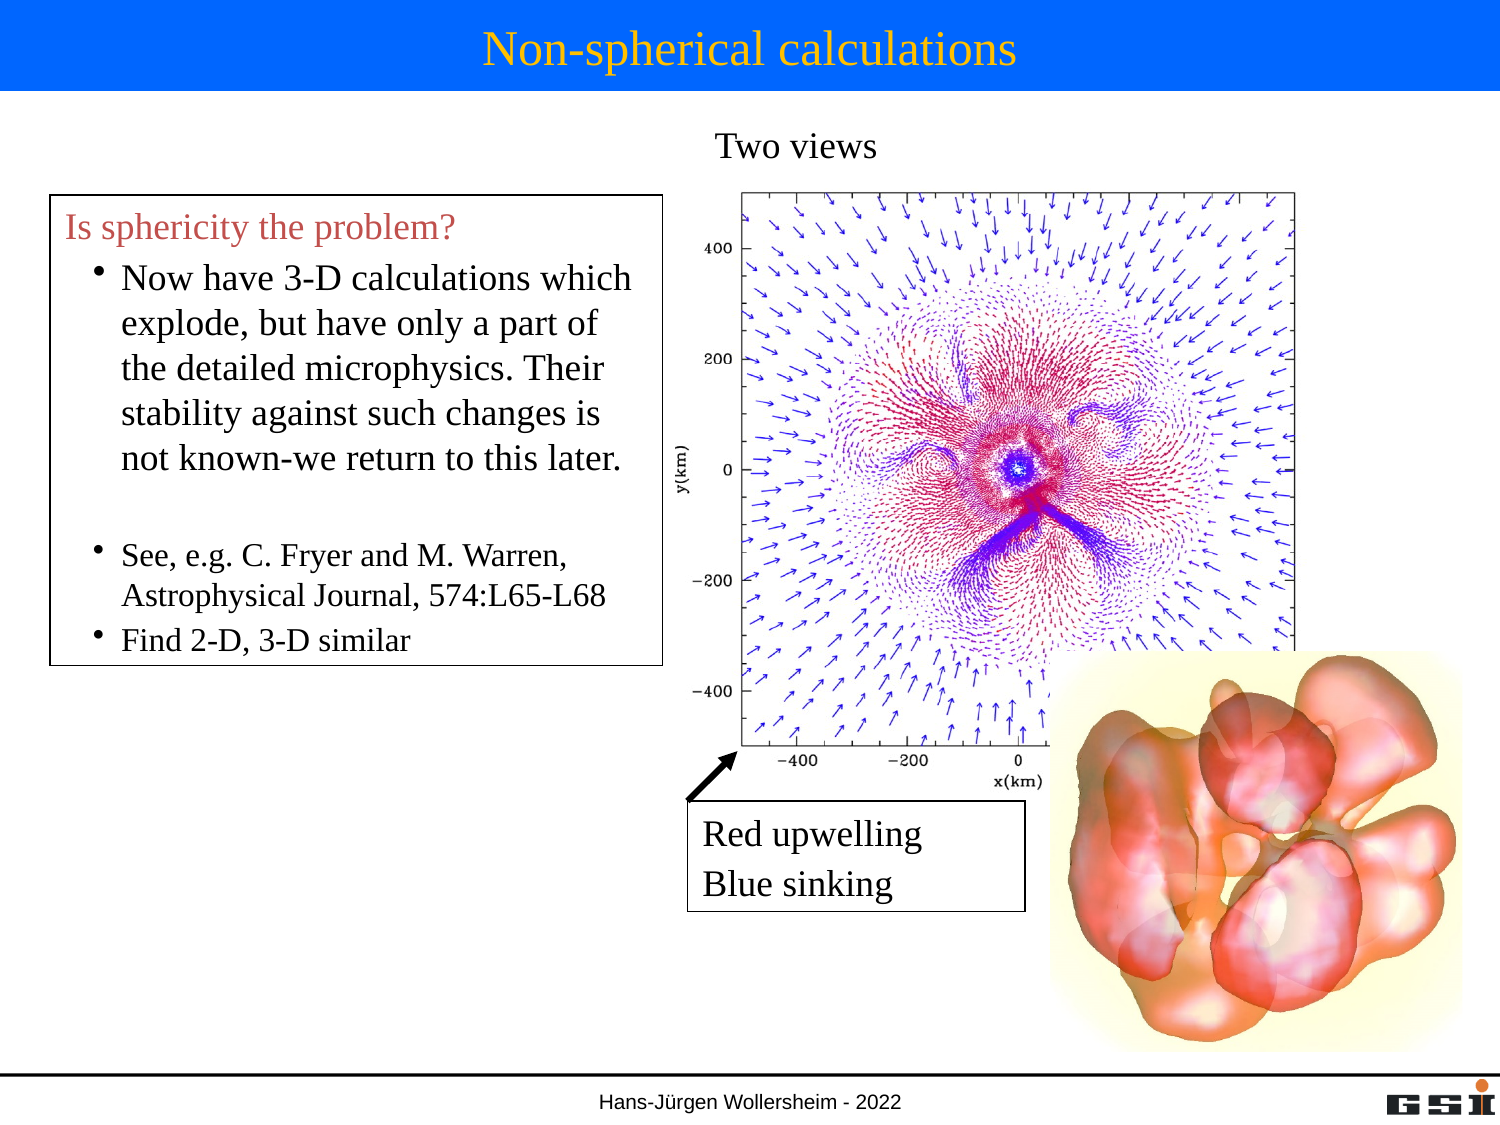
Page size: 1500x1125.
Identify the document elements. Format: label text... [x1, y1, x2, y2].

text_box Red upwelling Blue sinking [687, 809, 1025, 912]
picture [1387, 1079, 1495, 1115]
text_box Two views [699, 113, 1388, 174]
text_box Is sphericity the problem? Now have 3-D calculations which explode, but have only a part of the detailed microphysics. Their stability against such changes is not known-we return to this later. See, e.g. C. Fryer and M. Warren, Astrophysical Journal, 574:L65-L68 Find 2-D, 3-D similar [49, 194, 663, 666]
title Non-spherical calculations [0, 0, 1500, 91]
picture [674, 188, 1463, 1052]
